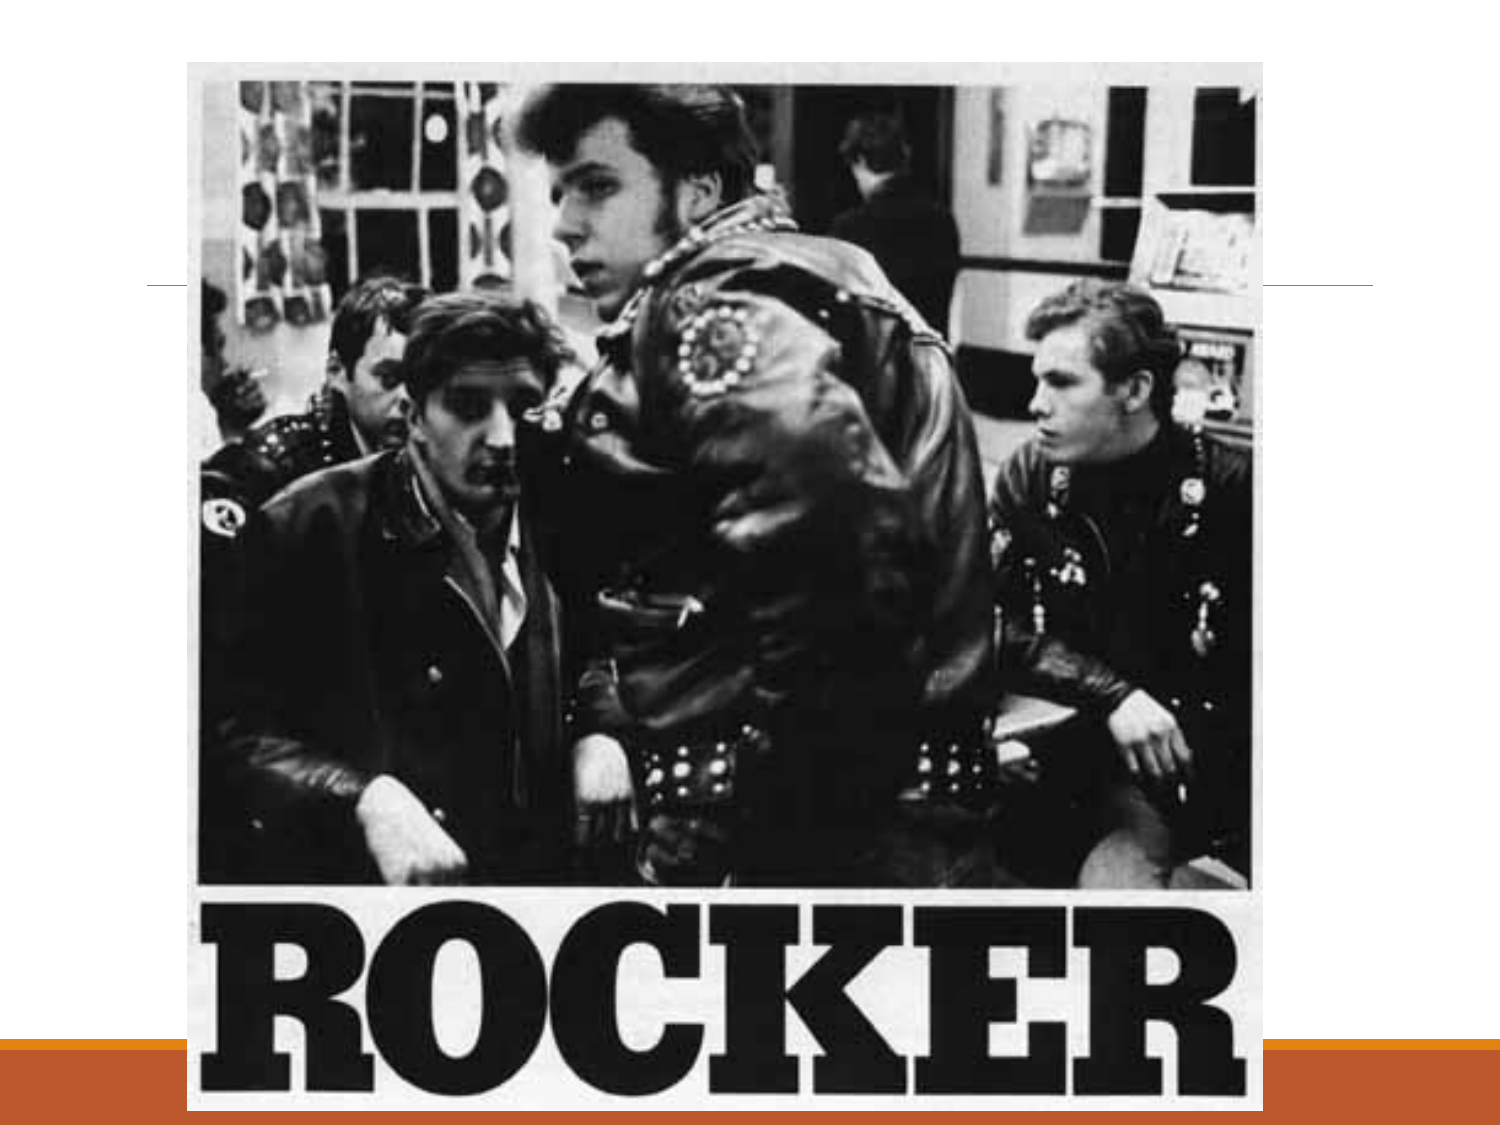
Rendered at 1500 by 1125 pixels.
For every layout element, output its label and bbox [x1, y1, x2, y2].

list [186, 61, 1263, 1111]
